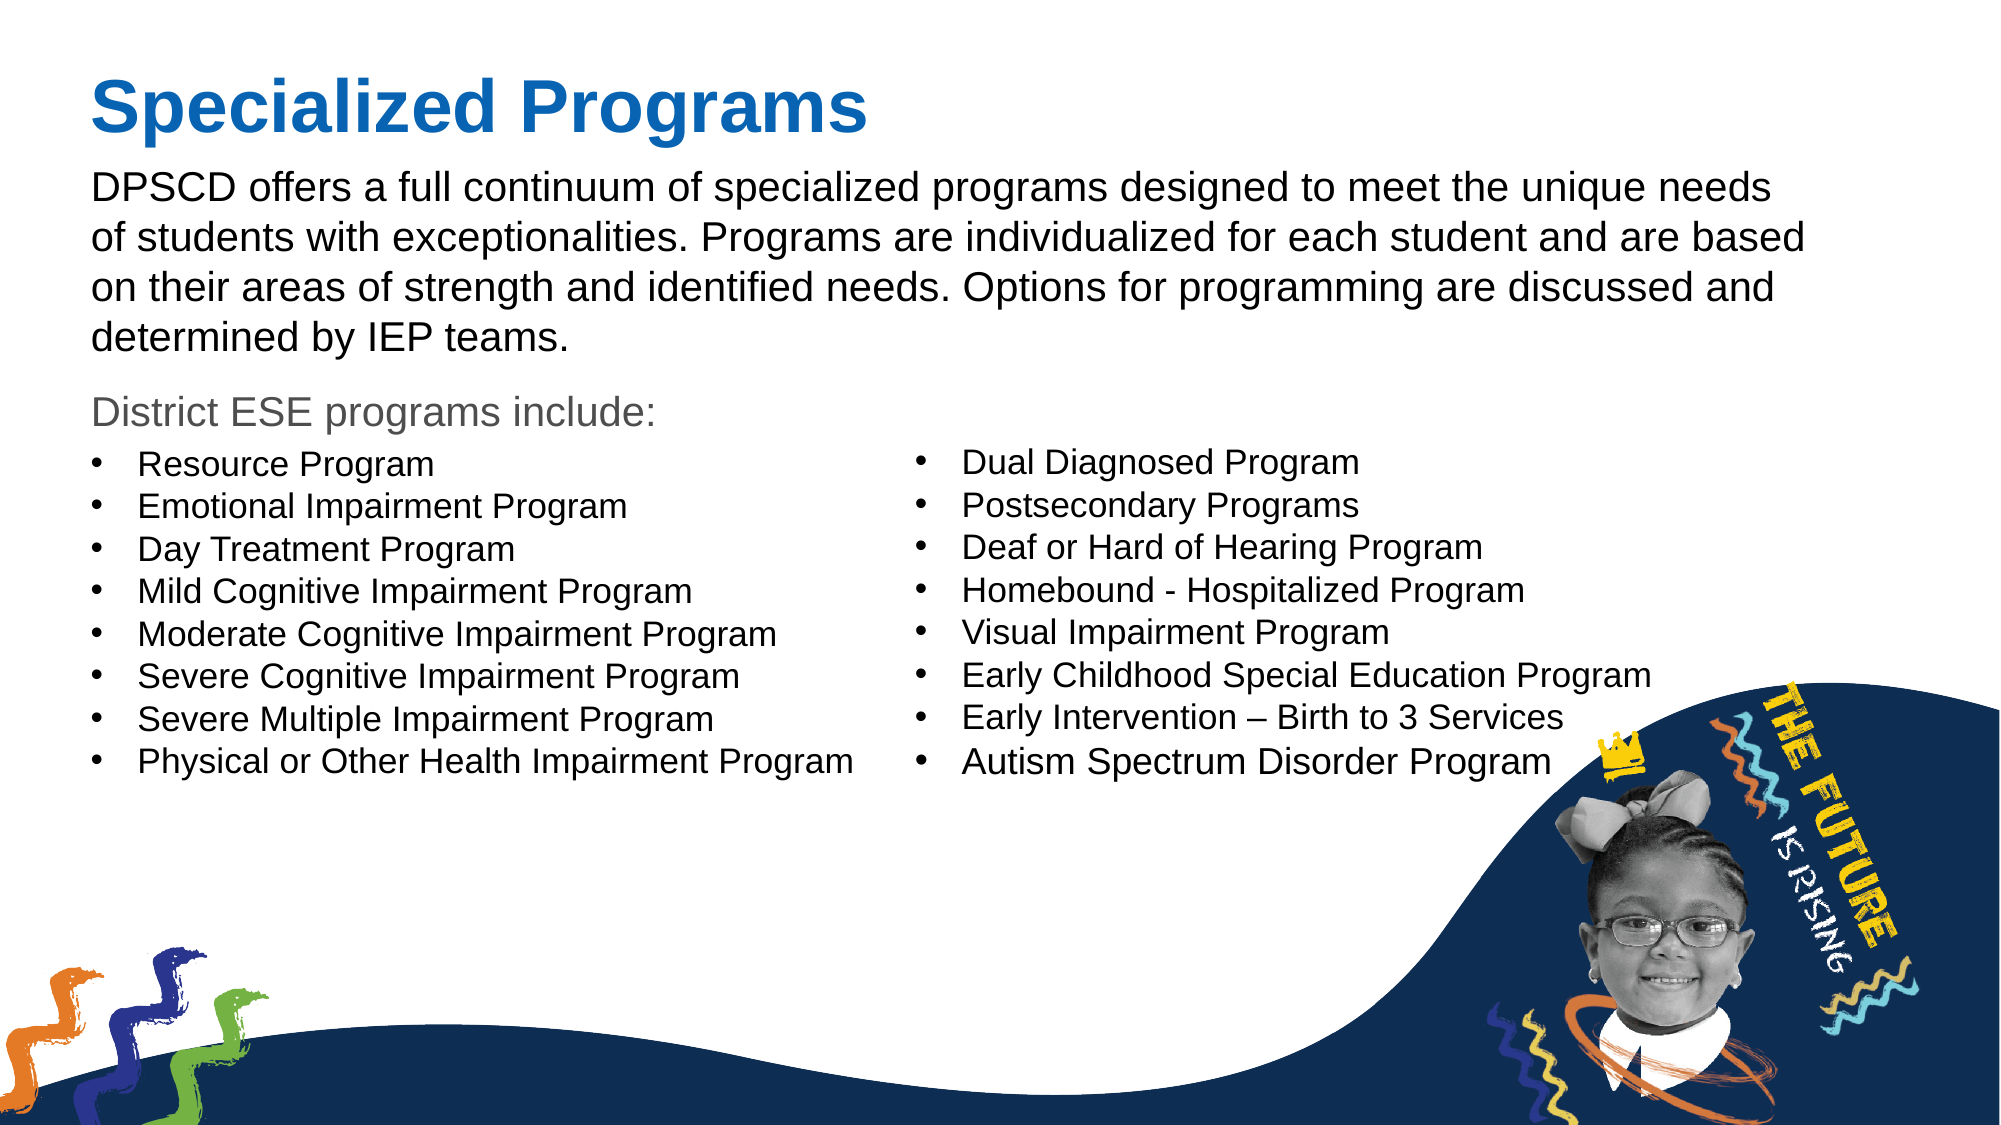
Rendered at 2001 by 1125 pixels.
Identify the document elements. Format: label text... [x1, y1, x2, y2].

picture [0, 0, 2000, 1125]
text_box Dual Diagnosed Program Postsecondary Programs Deaf or Hard of Hearing Program Homebound - Hospitalized Program Visual Impairment Program Early Childhood Special Education Program Early Intervention – Birth to 3 Services Autism Spectrum Disorder Program [900, 431, 1749, 790]
title Specialized Programs [75, 0, 1801, 152]
text_box Resource Program Emotional Impairment Program Day Treatment Program Mild Cognitive Impairment Program Moderate Cognitive Impairment Program Severe Cognitive Impairment Program Severe Multiple Impairment Program Physical or Other Health Impairment Program [75, 433, 900, 789]
list DPSCD offers a full continuum of specialized programs designed to meet the unique needs of students with exceptionalities. Programs are individualized for each student and are based on their areas of strength and identified needs. Options for programming are discussed and determined by IEP teams. District ESE programs include: [75, 152, 1825, 867]
